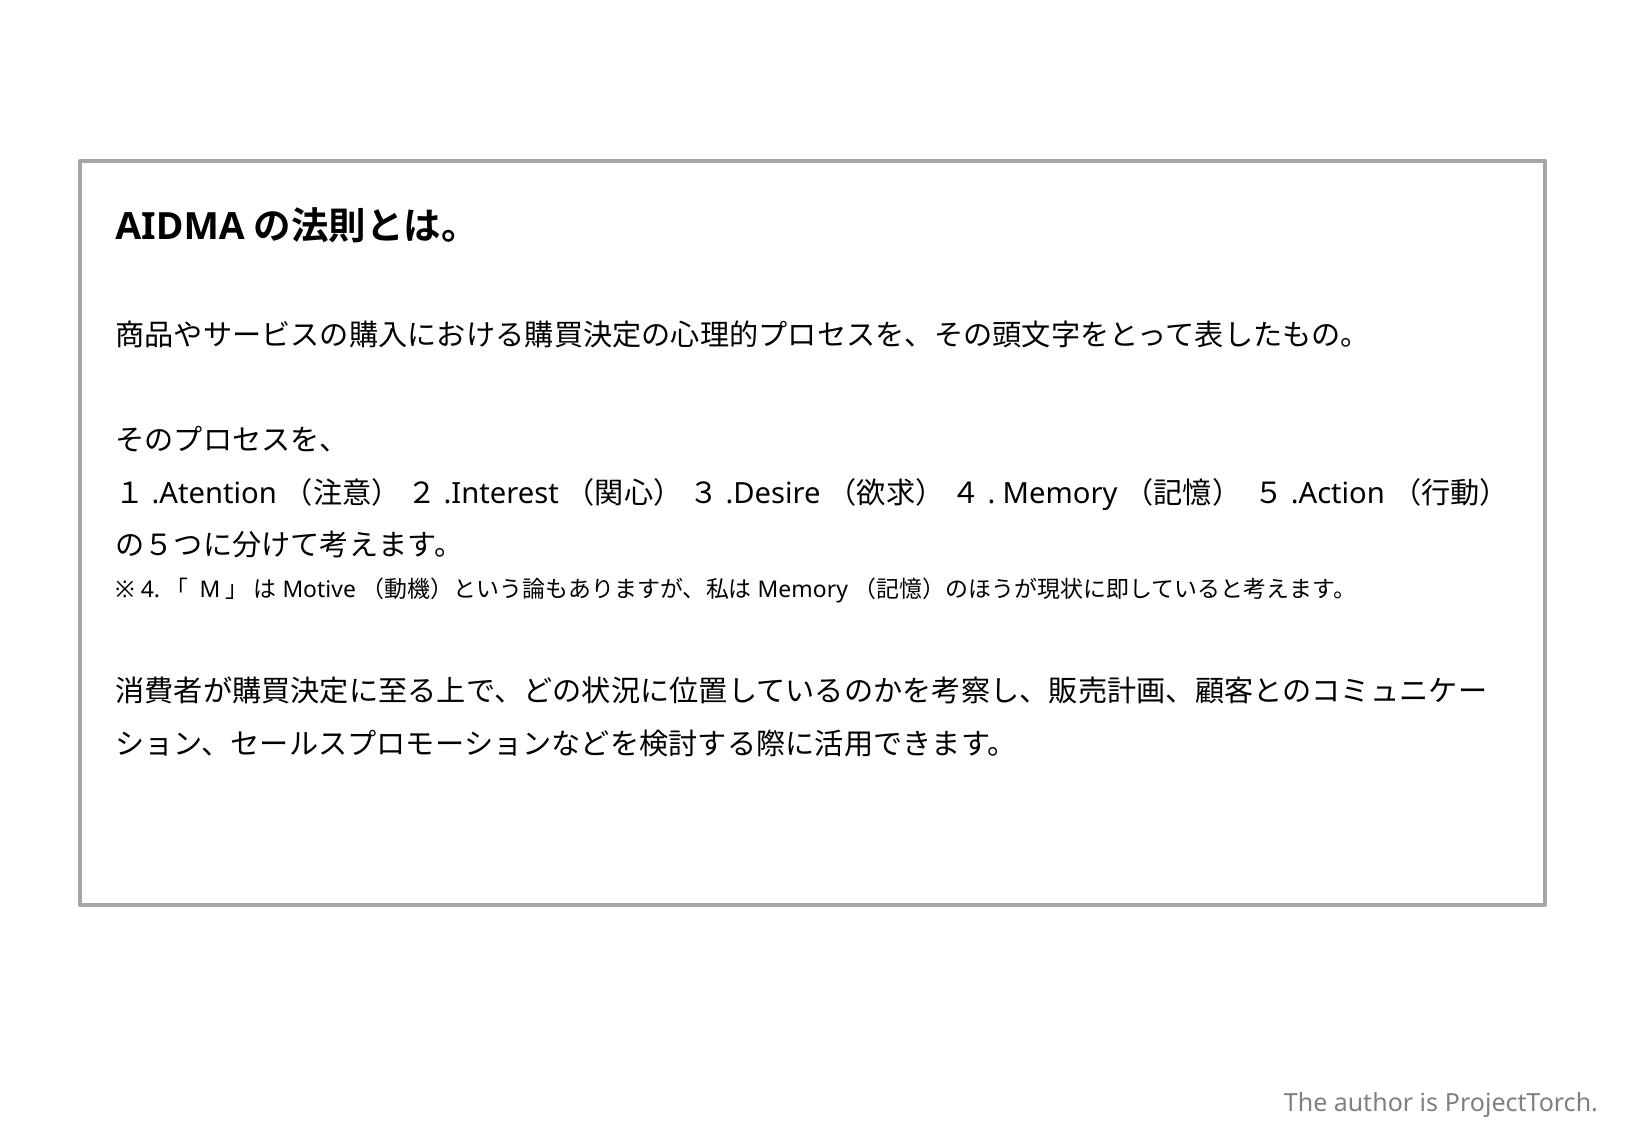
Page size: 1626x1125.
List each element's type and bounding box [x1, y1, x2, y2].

text_box [78, 159, 1547, 907]
